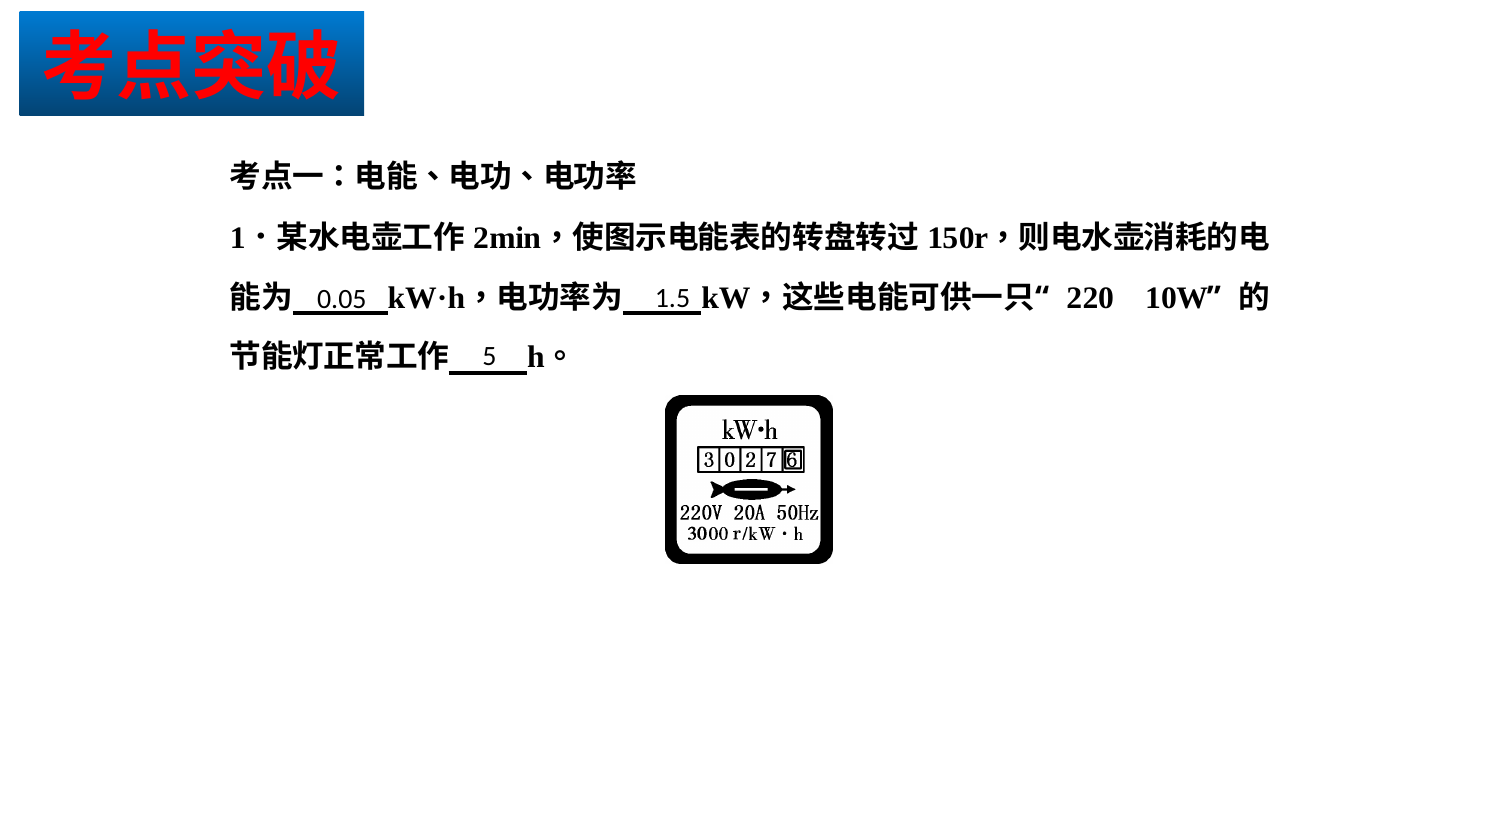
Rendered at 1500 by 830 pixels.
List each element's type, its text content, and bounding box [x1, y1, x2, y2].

text_box 考点突破 [19, 11, 365, 116]
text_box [229, 103, 1271, 584]
